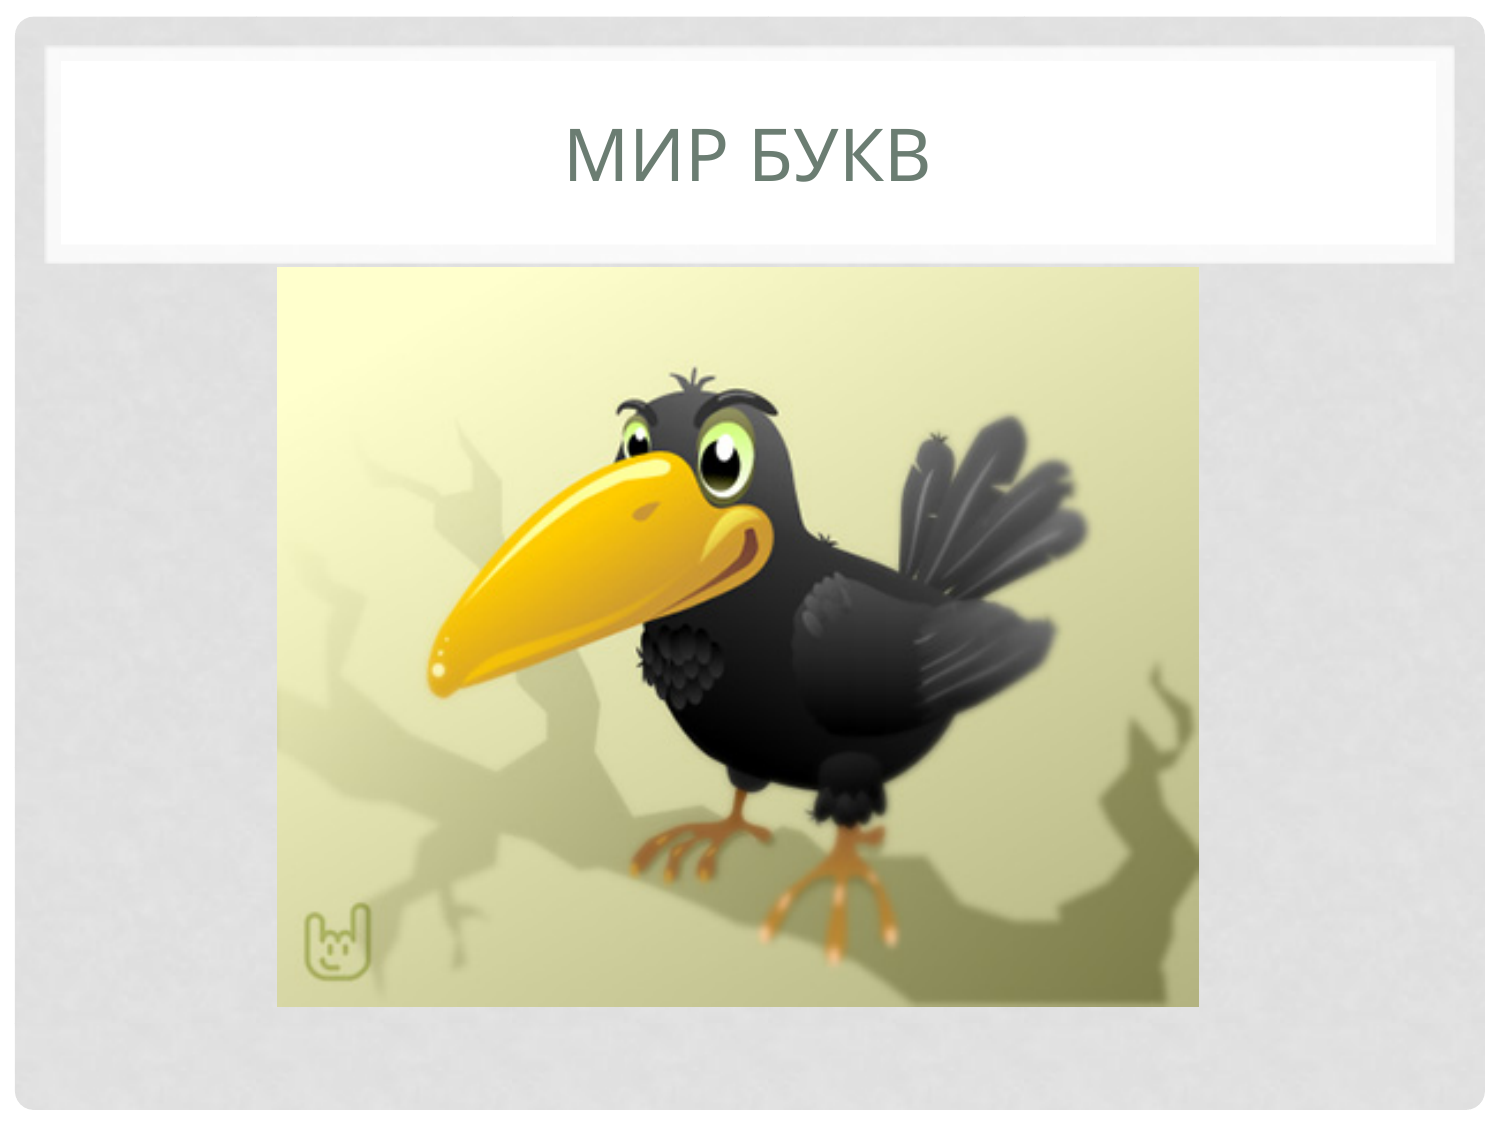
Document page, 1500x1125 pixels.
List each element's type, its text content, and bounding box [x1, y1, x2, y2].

picture [277, 266, 1199, 1007]
title Мир букв [69, 66, 1425, 238]
